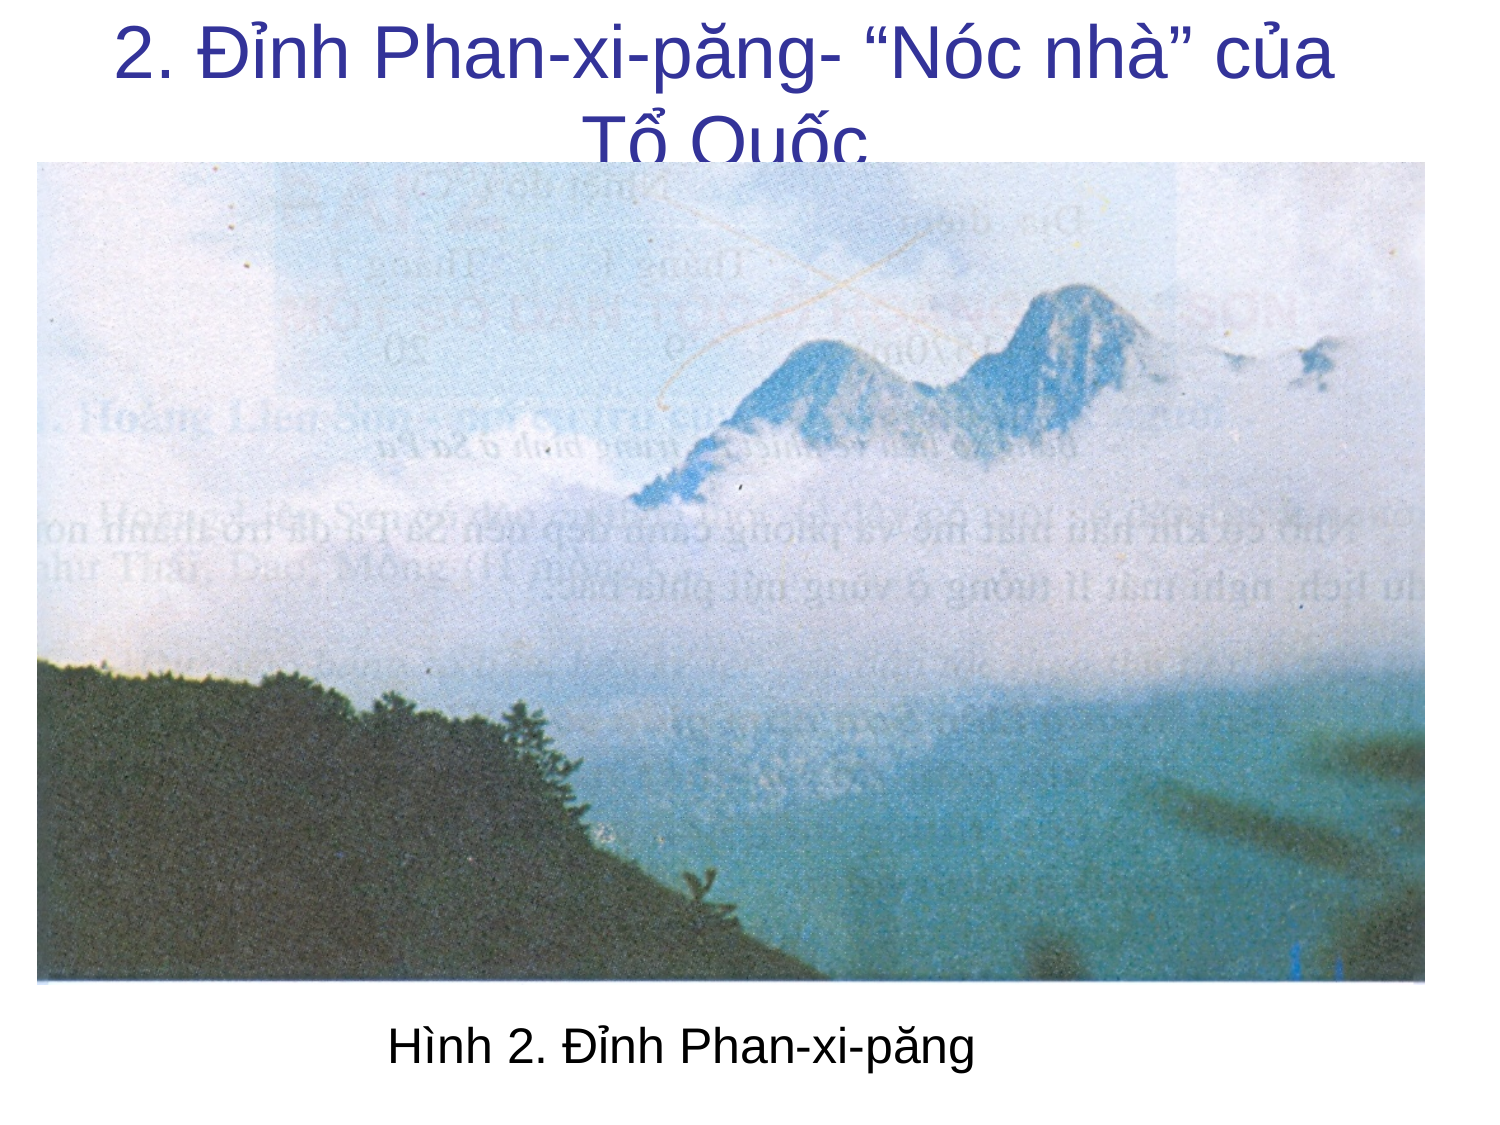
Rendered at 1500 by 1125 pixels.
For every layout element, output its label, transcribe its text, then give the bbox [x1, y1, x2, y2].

picture [37, 162, 1426, 985]
text_box Hình 2. Đỉnh Phan-xi-păng [373, 1006, 992, 1082]
title 2. Đỉnh Phan-xi-păng- “Nóc nhà” của Tổ Quốc [49, 0, 1401, 160]
